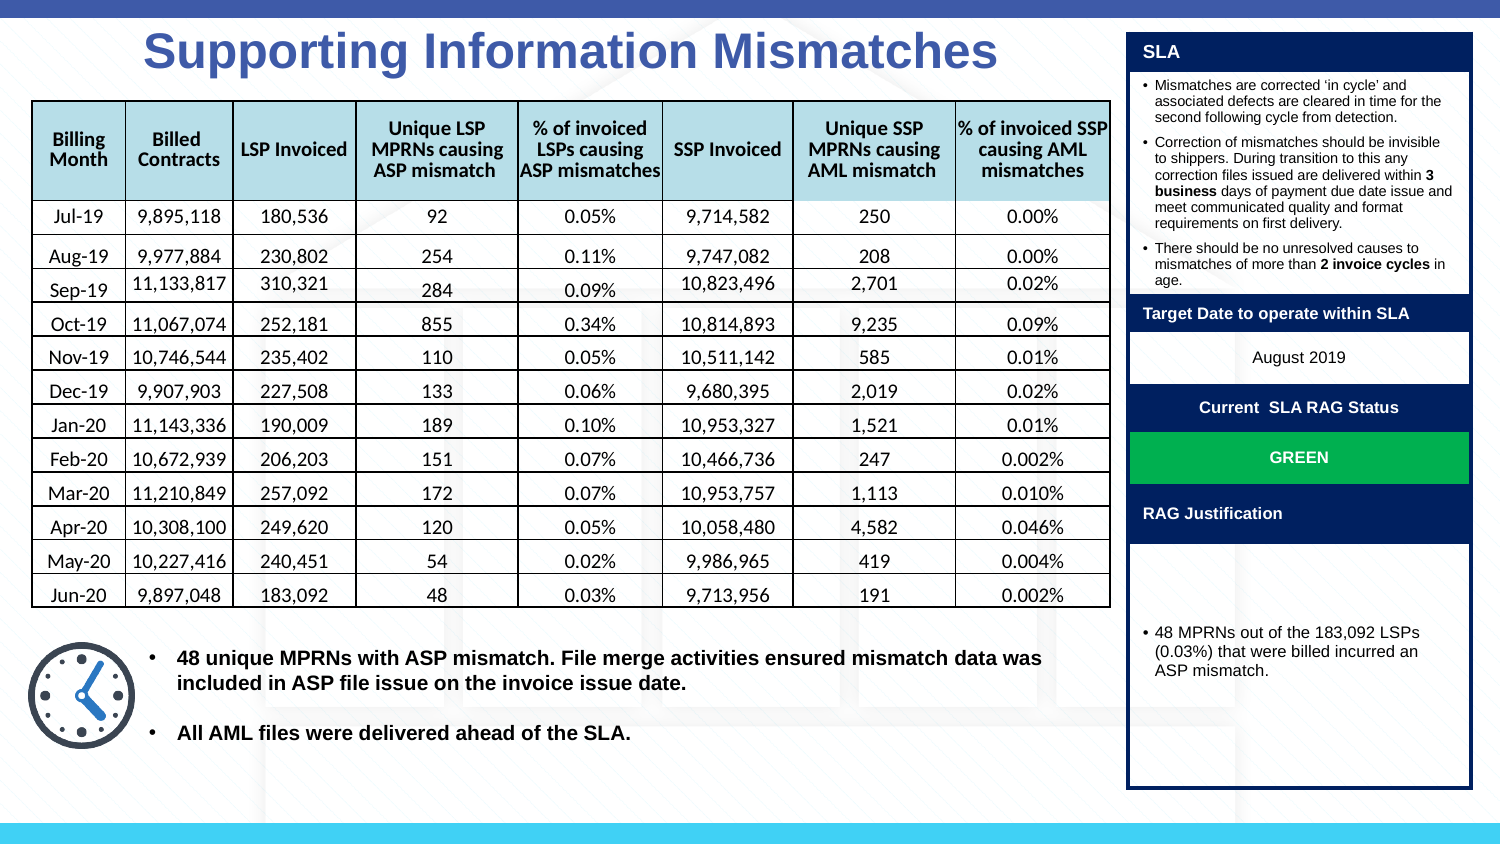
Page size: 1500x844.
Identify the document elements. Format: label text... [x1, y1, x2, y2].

table_cell 419 [794, 540, 955, 573]
table_cell 0.06% [519, 371, 662, 403]
table_cell August 2019 [1130, 332, 1469, 384]
table_cell 48 [357, 574, 517, 606]
table_cell 172 [357, 473, 517, 505]
table_cell 10,823,496 [663, 269, 792, 301]
table_cell 9,986,965 [663, 540, 792, 573]
table_cell 0.00% [956, 235, 1109, 268]
table_cell 9,895,118 [126, 201, 232, 234]
table_cell 110 [357, 337, 517, 369]
table_cell 9,977,884 [126, 235, 232, 268]
table_cell 191 [794, 574, 955, 606]
table_cell 133 [357, 371, 517, 403]
table_cell 10,227,416 [126, 540, 232, 573]
table_cell RAG Justification [1130, 488, 1469, 539]
table_cell 2,701 [794, 269, 955, 301]
table_cell 230,802 [234, 235, 355, 268]
table_cell 10,746,544 [126, 337, 232, 369]
table_cell 10,058,480 [663, 507, 792, 539]
table_cell 0.02% [956, 269, 1109, 301]
table_header Unique SSP MPRNs causing AML mismatch [794, 102, 955, 201]
table_cell 0.01% [956, 337, 1109, 369]
table_cell 1,521 [794, 405, 955, 437]
table_cell 11,143,336 [126, 405, 232, 437]
table_cell 0.34% [519, 303, 662, 335]
table_header Billed Contracts [126, 102, 232, 200]
table_cell 0.03% [519, 574, 662, 606]
table_cell 92 [357, 201, 517, 234]
table_cell 0.10% [519, 405, 662, 437]
table_cell 310,321 [234, 269, 355, 301]
table_cell 54 [357, 540, 517, 573]
table_cell 10,953,757 [663, 473, 792, 505]
table_cell 11,133,817 [126, 269, 232, 301]
table_cell 0.07% [519, 439, 662, 471]
table_cell 249,620 [234, 507, 355, 539]
table_cell 9,714,582 [663, 201, 792, 234]
table_cell GREEN [1130, 432, 1469, 484]
table_header SSP Invoiced [663, 102, 792, 200]
table_cell 0.02% [956, 371, 1109, 403]
table_cell Mar-20 [33, 473, 125, 505]
table_cell 0.09% [956, 303, 1109, 335]
table_cell Dec-19 [33, 371, 125, 403]
table_cell 855 [357, 303, 517, 335]
table_cell 9,907,903 [126, 371, 232, 403]
table_cell 252,181 [234, 303, 355, 335]
table_header SLA [1130, 36, 1469, 68]
table_cell 240,451 [234, 540, 355, 573]
table_cell 0.05% [519, 337, 662, 369]
table_cell 206,203 [234, 439, 355, 471]
table_cell 151 [357, 439, 517, 471]
table_header % of invoiced LSPs causing ASP mismatches [519, 102, 662, 200]
table_cell 0.05% [519, 507, 662, 539]
table_cell 11,067,074 [126, 303, 232, 335]
table_cell 0.010% [956, 473, 1109, 505]
table_cell Current SLA RAG Status [1130, 388, 1469, 428]
table_cell 0.02% [519, 540, 662, 573]
table_cell 10,308,100 [126, 507, 232, 539]
table_cell 190,009 [234, 405, 355, 437]
table_cell 4,582 [794, 507, 955, 539]
table_cell 10,814,893 [663, 303, 792, 335]
table_cell Mismatches are corrected ‘in cycle’ and associated defects are cleared in time for the second following cycle from detection. Correction of mismatches should be invisible to shippers. During transition to this any correction files issued are delivered within 3 business days of payment due date issue and meet communicated quality and format requirements on first delivery. There should be no unresolved causes to mismatches of more than 2 invoice cycles in age. [1130, 72, 1469, 294]
table_cell 250 [794, 201, 955, 234]
table_cell 10,672,939 [126, 439, 232, 471]
table_cell 235,402 [234, 337, 355, 369]
table_cell 9,747,082 [663, 235, 792, 268]
table_cell 11,210,849 [126, 473, 232, 505]
table_cell 0.002% [956, 439, 1109, 471]
table_cell Jul-19 [33, 201, 125, 234]
table_cell 227,508 [234, 371, 355, 403]
table_cell 0.002% [956, 574, 1109, 606]
table_cell 247 [794, 439, 955, 471]
table_cell 180,536 [234, 201, 355, 234]
table_cell 1,113 [794, 473, 955, 505]
table_cell 585 [794, 337, 955, 369]
table_cell 0.00% [956, 201, 1109, 234]
table_cell 189 [357, 405, 517, 437]
table_cell 48 MPRNs out of the 183,092 LSPs (0.03%) that were billed incurred an ASP mismatch. [1130, 544, 1469, 786]
table_cell Oct-19 [33, 303, 125, 335]
table_cell 0.07% [519, 473, 662, 505]
table_cell 0.004% [956, 540, 1109, 573]
table_cell 0.01% [956, 405, 1109, 437]
text_box 48 unique MPRNs with ASP mismatch. File merge activities ensured mismatch data was included in ASP file issue on the invoice issue date. All AML files were delivered ahead of the SLA. [133, 637, 1102, 767]
table_cell Nov-19 [33, 337, 125, 369]
table_cell Target Date to operate within SLA [1130, 298, 1469, 328]
title Supporting Information Mismatches [31, 0, 1111, 100]
table_cell 257,092 [234, 473, 355, 505]
table_cell Sep-19 [33, 269, 125, 301]
table_header LSP Invoiced [234, 102, 355, 200]
picture [0, 0, 1500, 844]
table_cell 10,511,142 [663, 337, 792, 369]
table_cell 0.09% [519, 269, 662, 301]
table_cell 9,713,956 [663, 574, 792, 606]
table_cell 9,897,048 [126, 574, 232, 606]
table_cell 284 [357, 269, 517, 301]
table_cell 2,019 [794, 371, 955, 403]
table_cell Jan-20 [33, 405, 125, 437]
table_cell 9,680,395 [663, 371, 792, 403]
table_cell 10,953,327 [663, 405, 792, 437]
table_header Unique LSP MPRNs causing ASP mismatch [357, 102, 517, 200]
table_cell 0.046% [956, 507, 1109, 539]
table_cell Jun-20 [33, 574, 125, 606]
table_cell Aug-19 [33, 235, 125, 268]
table_header Billing Month [33, 102, 125, 200]
table_cell Feb-20 [33, 439, 125, 471]
table_cell 120 [357, 507, 517, 539]
table_cell 0.11% [519, 235, 662, 268]
table_cell 254 [357, 235, 517, 268]
table_cell May-20 [33, 540, 125, 573]
table_cell 9,235 [794, 303, 955, 335]
table_header % of invoiced SSP causing AML mismatches [956, 102, 1109, 201]
table_cell 208 [794, 235, 955, 268]
table_cell 183,092 [234, 574, 355, 606]
table_cell 10,466,736 [663, 439, 792, 471]
table_cell Apr-20 [33, 507, 125, 539]
table_cell 0.05% [519, 201, 662, 234]
